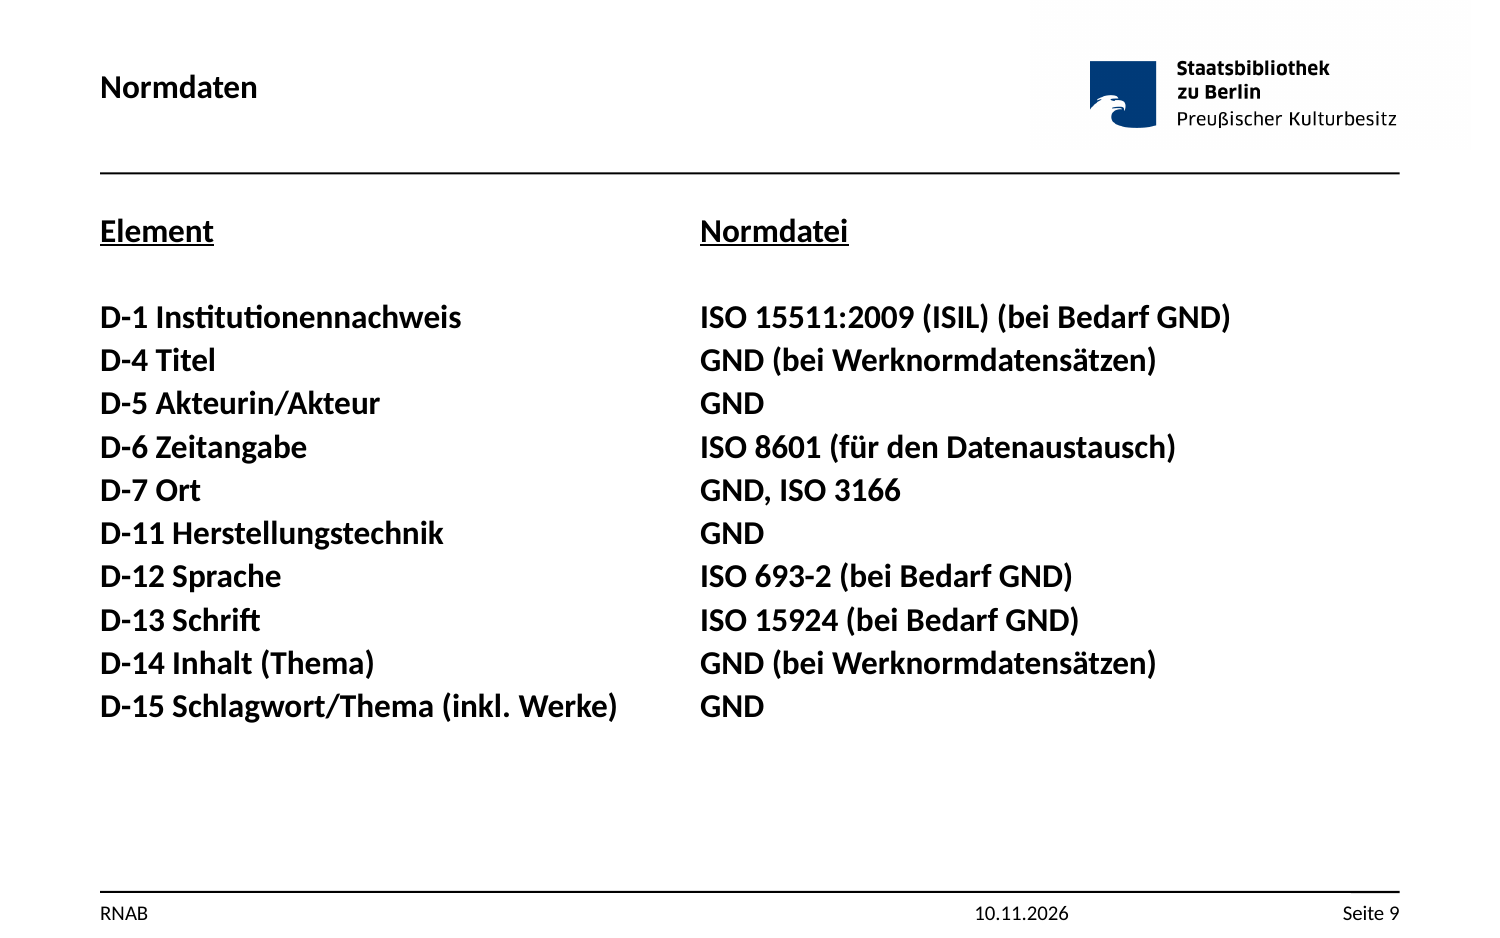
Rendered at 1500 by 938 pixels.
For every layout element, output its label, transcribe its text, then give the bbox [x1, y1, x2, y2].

title Normdaten [100, 65, 1034, 174]
picture [1030, 0, 1471, 150]
list Element Normdatei D-1 Institutionennachweis ISO 15511:2009 (ISIL) (bei Bedarf GND) D-4 Titel GND (bei Werknormdatensätzen) D-5 Akteurin/Akteur GND D-6 Zeitangabe ISO 8601 (für den Datenaustausch) D-7 Ort GND, ISO 3166 D-11 Herstellungstechnik GND D-12 Sprache ISO 693-2 (bei Bedarf GND) D-13 Schrift ISO 15924 (bei Bedarf GND) D-14 Inhalt (Thema) GND (bei Werknormdatensätzen) D-15 Schlagwort/Thema (inkl. Werke) GND [100, 208, 1400, 863]
